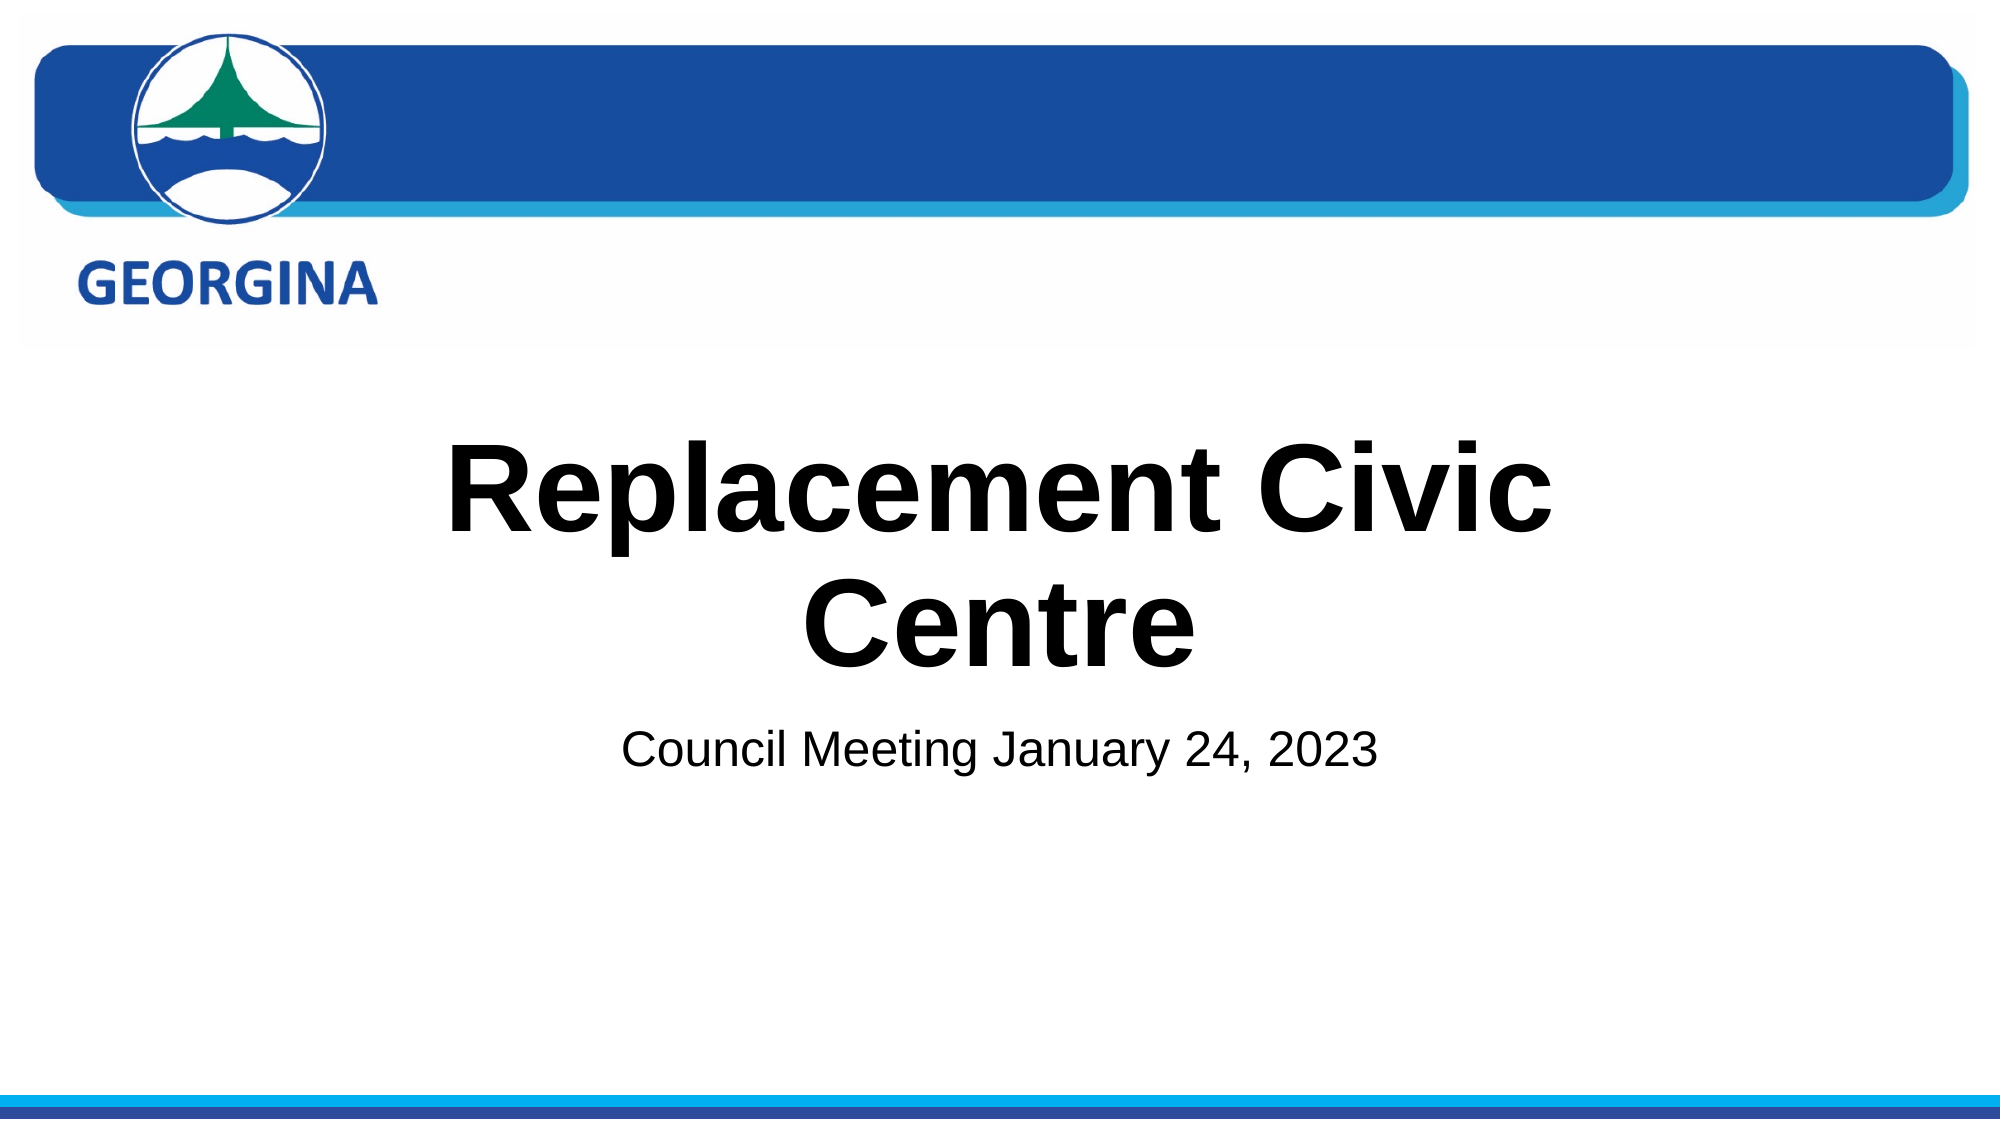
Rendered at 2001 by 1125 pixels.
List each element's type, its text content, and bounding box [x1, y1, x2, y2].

subtitle Council Meeting January 24, 2023 [249, 715, 1750, 988]
title Replacement Civic Centre [249, 349, 1750, 701]
picture [19, 12, 1975, 349]
